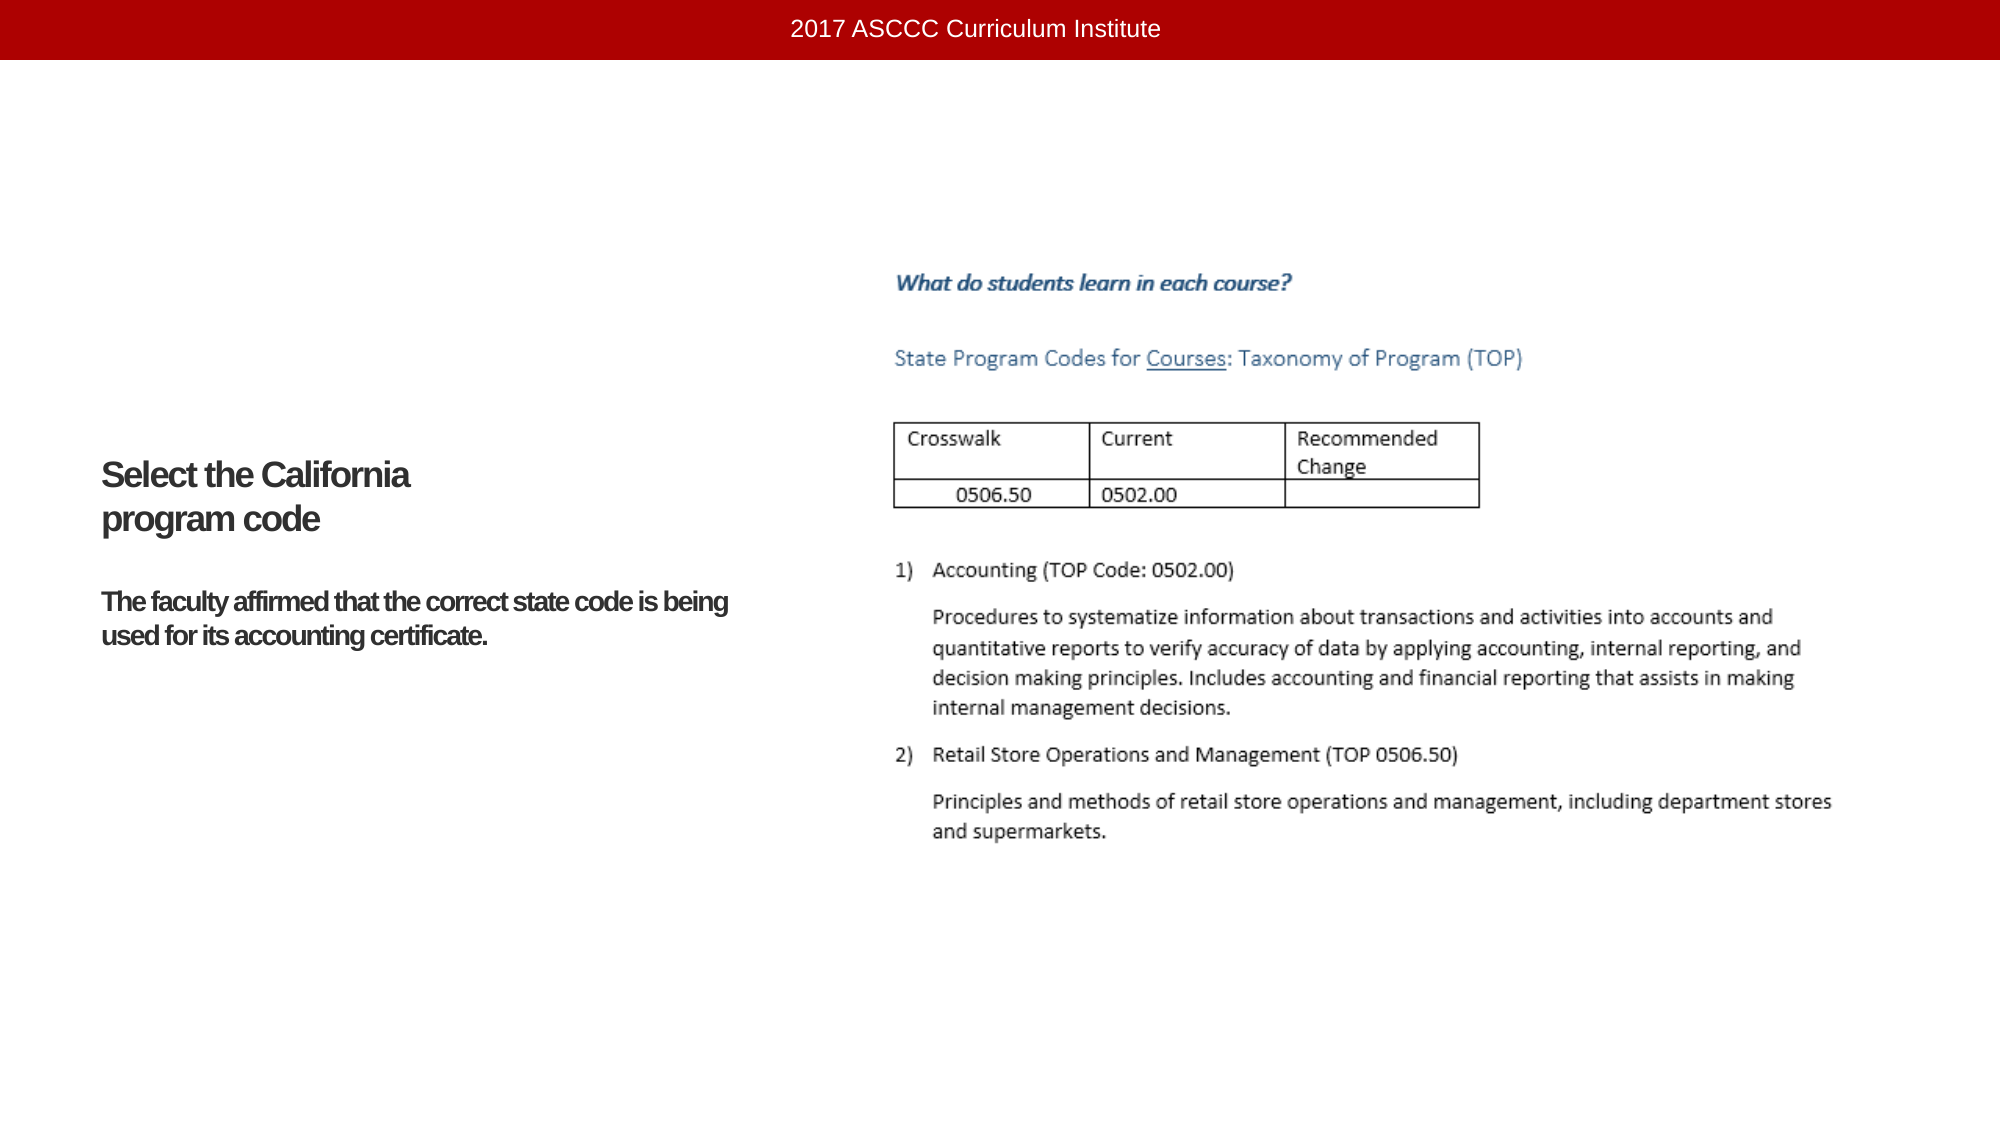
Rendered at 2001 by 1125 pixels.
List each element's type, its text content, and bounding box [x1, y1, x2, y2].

picture [856, 208, 1887, 932]
title Select the California program code The faculty affirmed that the correct state code is being used for its accounting certificate. [86, 442, 779, 660]
footer 2017 ASCCC Curriculum Institute [526, 0, 1427, 55]
